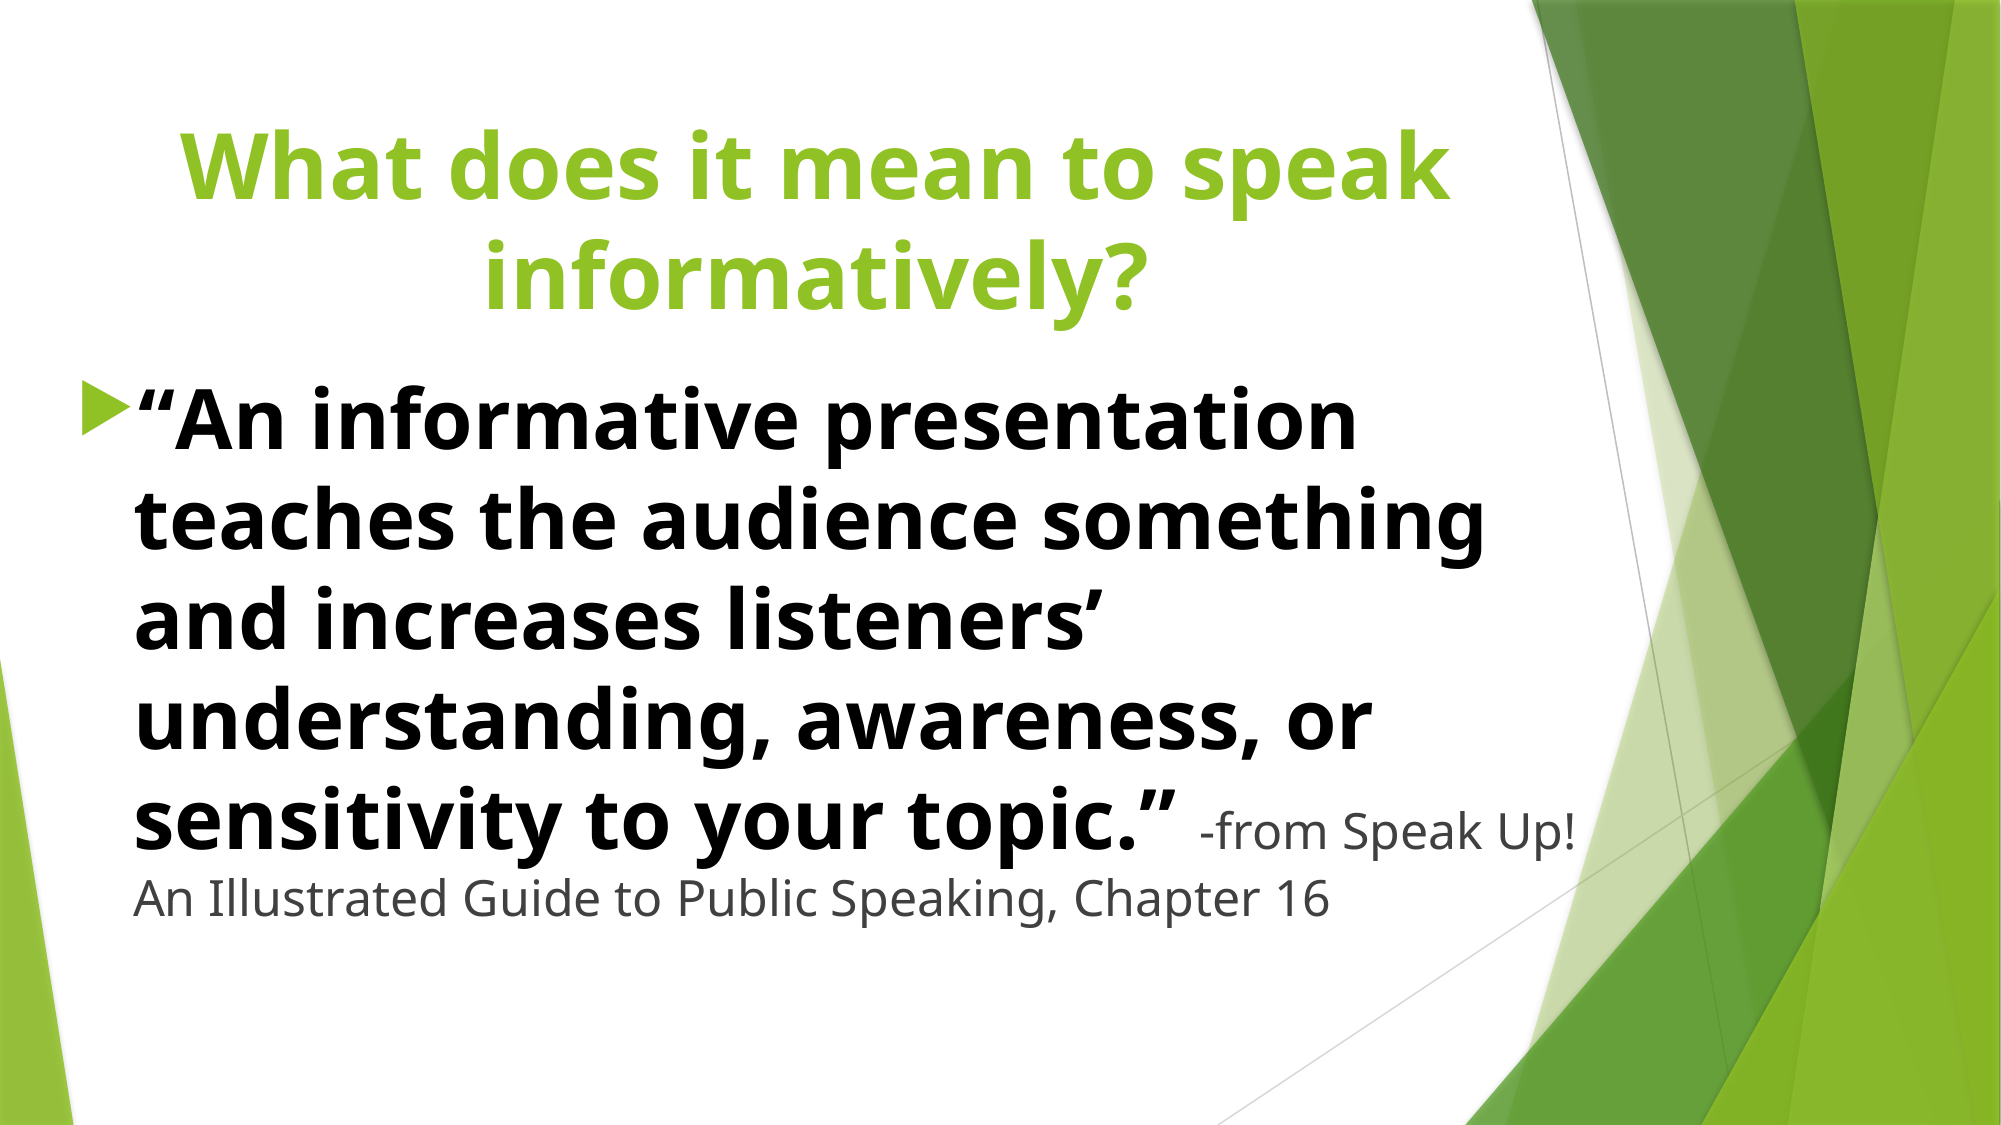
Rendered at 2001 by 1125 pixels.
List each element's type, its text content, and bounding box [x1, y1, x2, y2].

title What does it mean to speak informatively? [111, 99, 1522, 317]
list “An informative presentation teaches the audience something and increases listeners’ understanding, awareness, or sensitivity to your topic.” -from Speak Up! An Illustrated Guide to Public Speaking, Chapter 16 [61, 358, 1644, 996]
